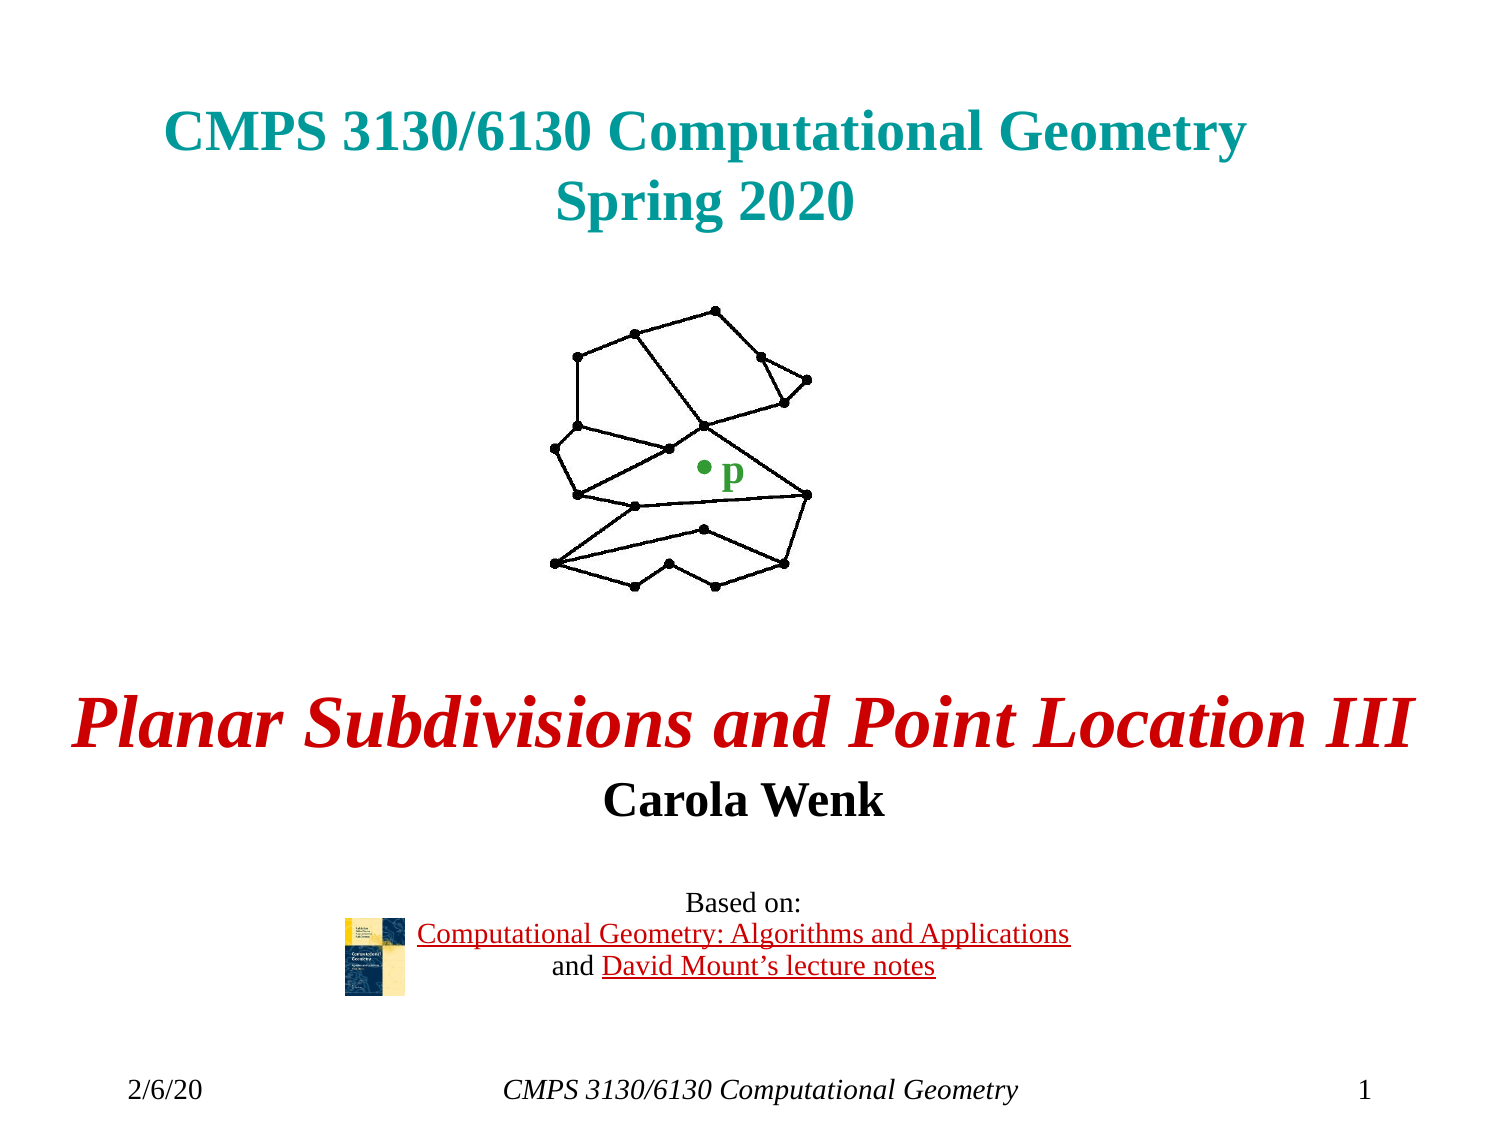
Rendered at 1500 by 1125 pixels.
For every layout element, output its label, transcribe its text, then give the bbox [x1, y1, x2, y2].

subtitle Planar Subdivisions and Point Location III Carola Wenk Based on: Computational Geometry: Algorithms and Applications and David Mount’s lecture notes [50, 675, 1438, 925]
picture [345, 918, 405, 996]
title CMPS 3130/6130 Computational Geometry Spring 2020 [36, 80, 1375, 244]
footer CMPS 3130/6130 Computational Geometry [284, 1062, 1237, 1101]
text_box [530, 259, 836, 659]
slide_number 1 [1264, 1062, 1388, 1101]
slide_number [112, 1062, 255, 1101]
